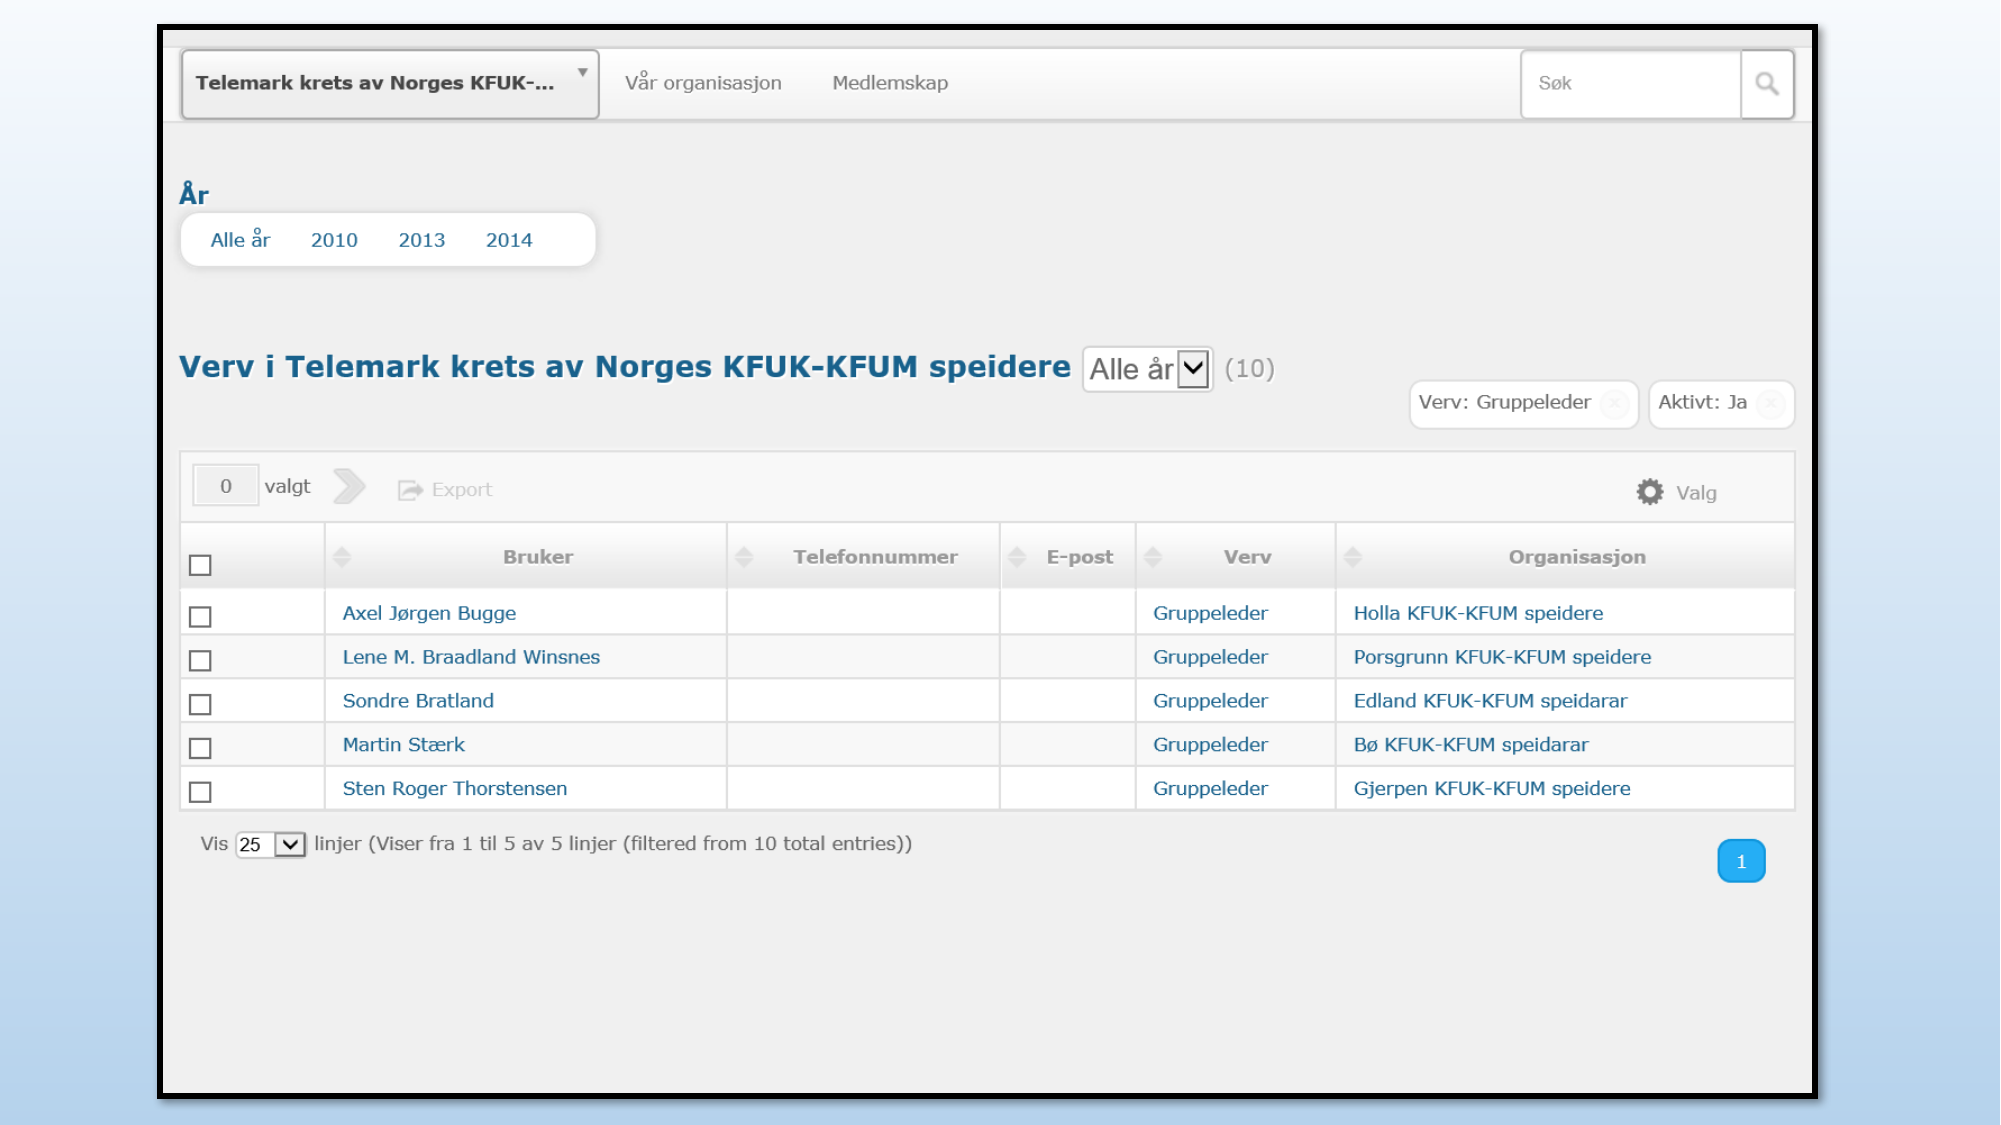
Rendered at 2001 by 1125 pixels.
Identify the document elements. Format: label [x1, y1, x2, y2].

picture [162, 30, 1812, 1094]
